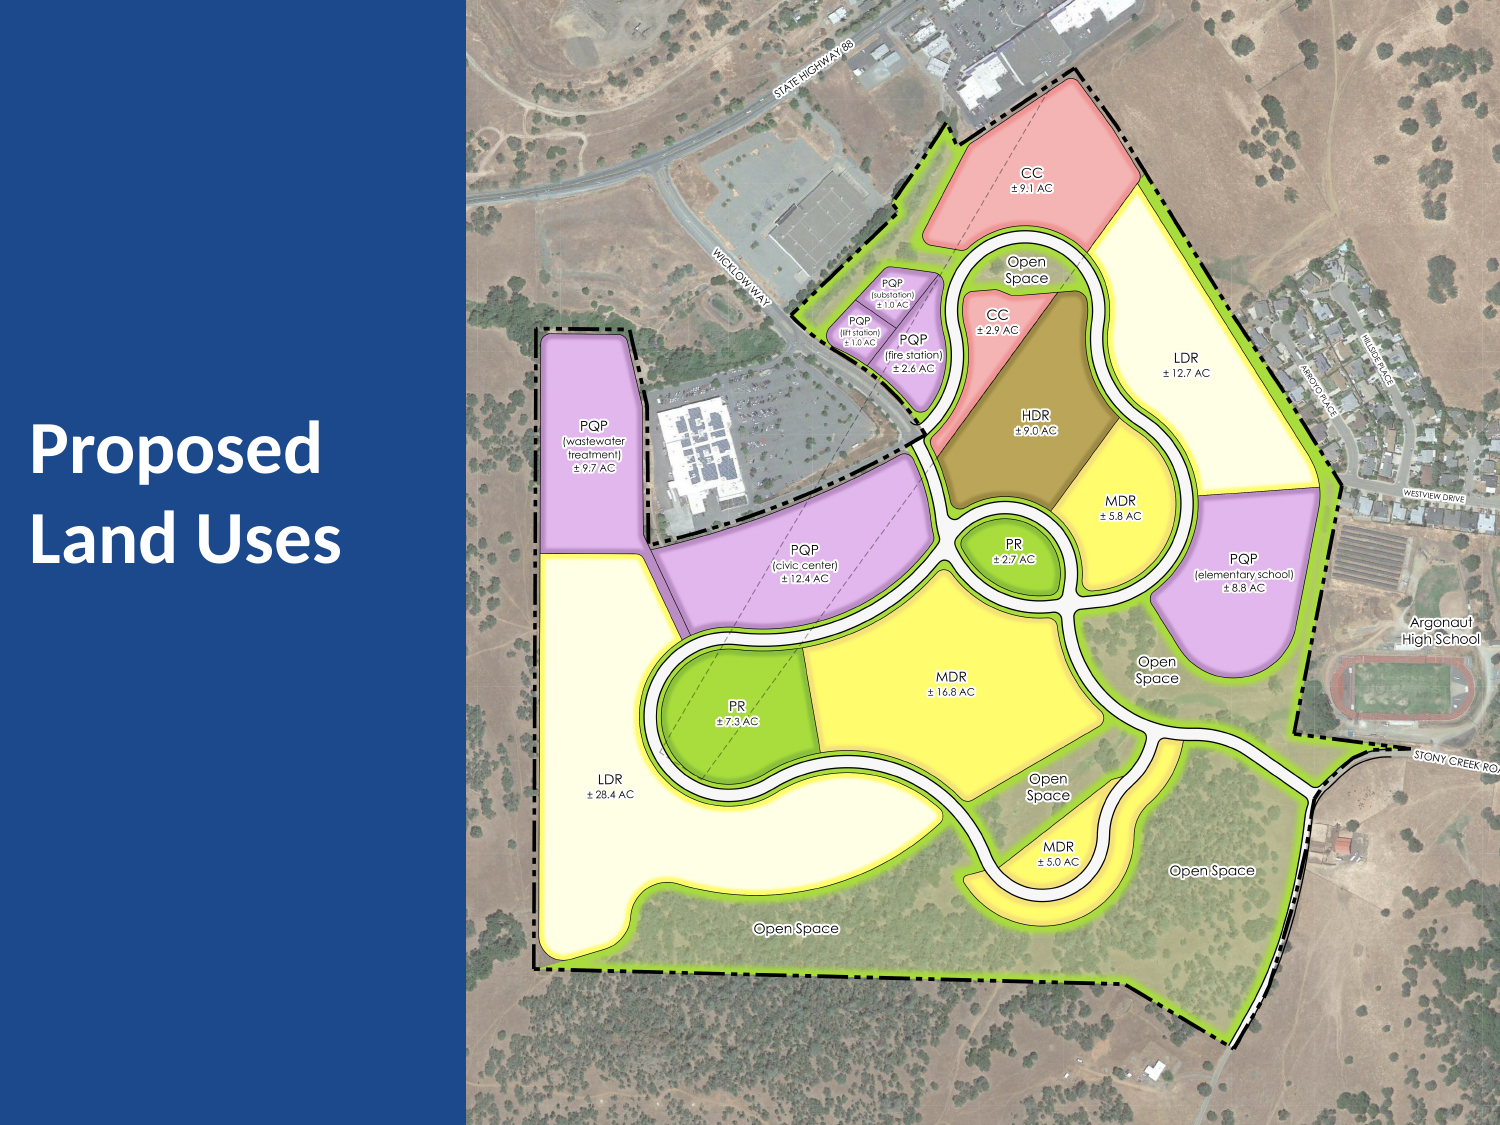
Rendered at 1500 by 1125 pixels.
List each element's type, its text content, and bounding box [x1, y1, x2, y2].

picture [465, 0, 1500, 1125]
title Proposed Land Uses [29, 240, 438, 579]
